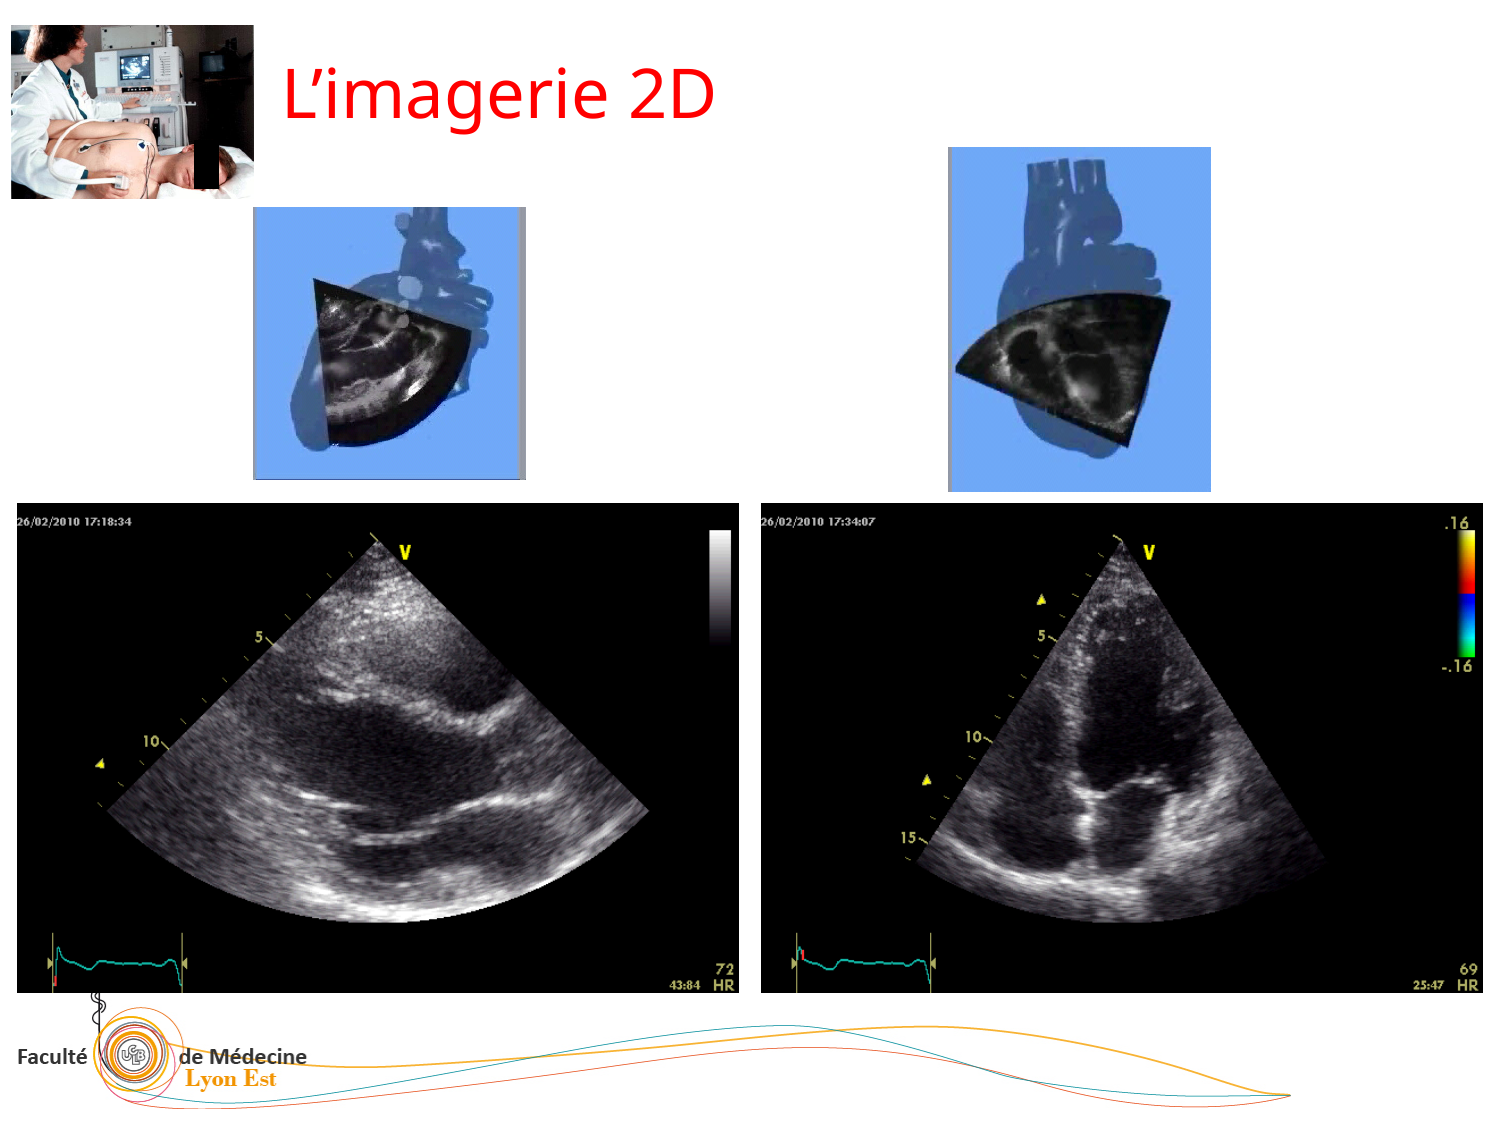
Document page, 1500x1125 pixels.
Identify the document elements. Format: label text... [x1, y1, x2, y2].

picture [948, 147, 1211, 492]
picture [11, 24, 255, 199]
title L’imagerie 2D [273, 1, 1500, 191]
picture [17, 503, 1483, 1109]
picture [253, 207, 526, 480]
